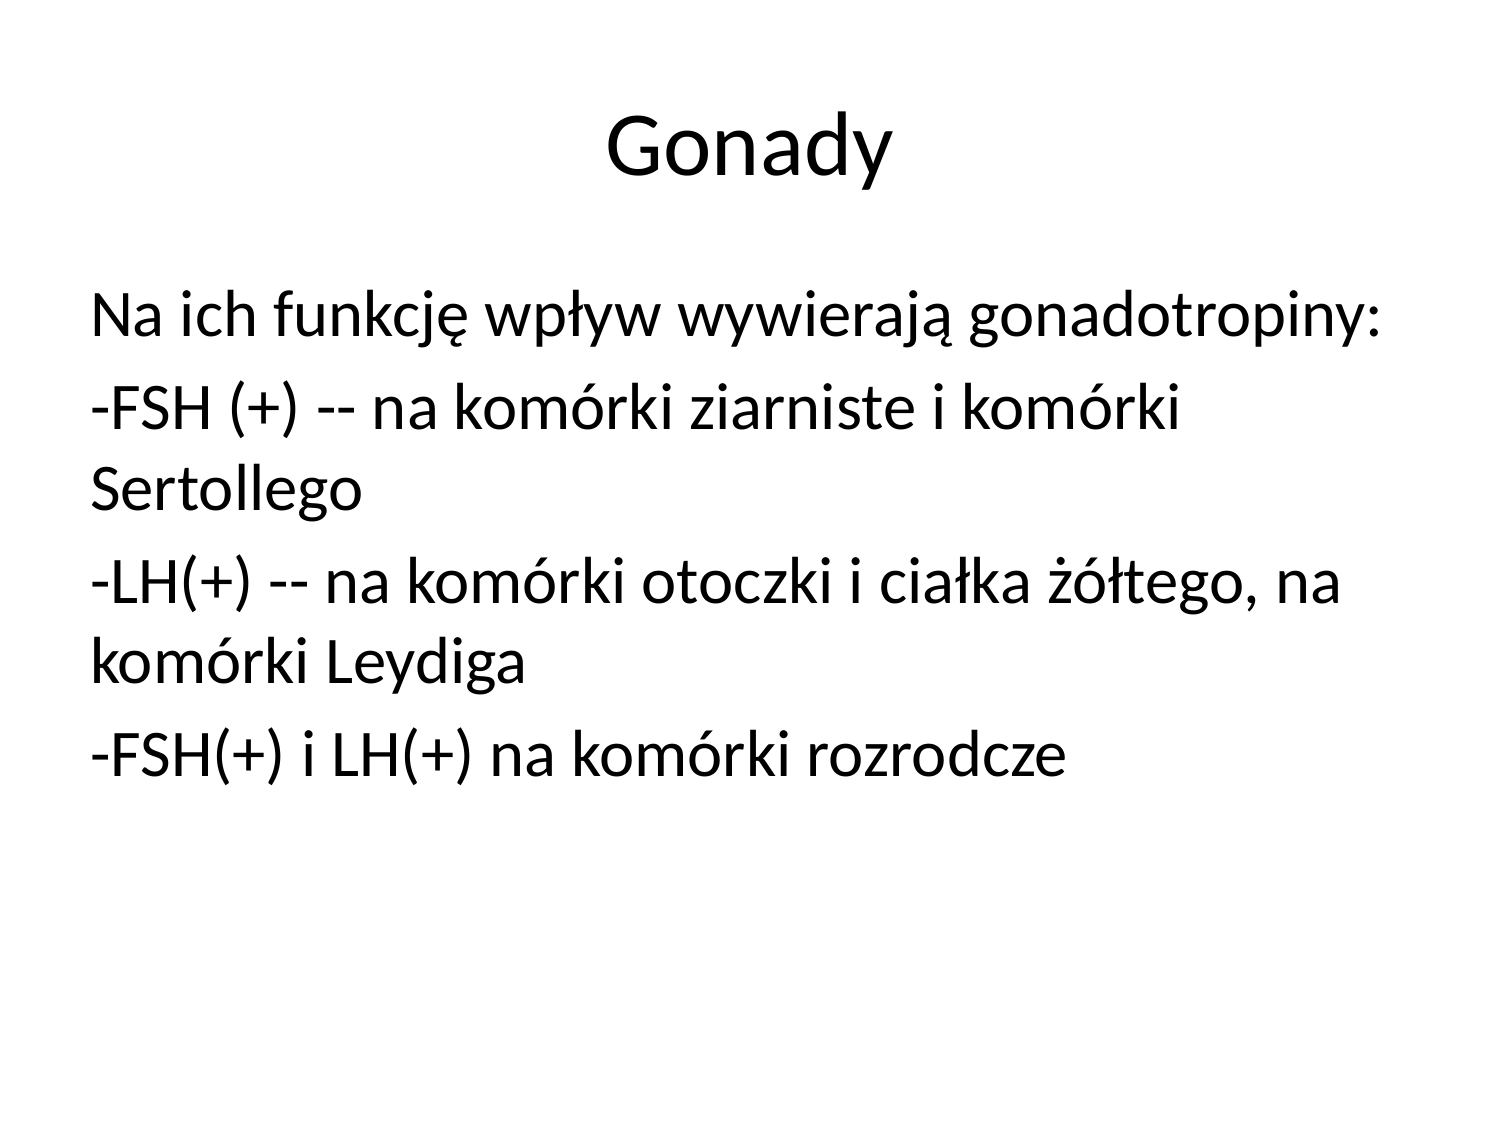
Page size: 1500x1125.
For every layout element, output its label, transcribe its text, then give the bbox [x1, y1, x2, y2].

list Na ich funkcję wpływ wywierają gonadotropiny: -FSH (+) -- na komórki ziarniste i komórki Sertollego -LH(+) -- na komórki otoczki i ciałka żółtego, na komórki Leydiga -FSH(+) i LH(+) na komórki rozrodcze [75, 262, 1425, 1005]
title Gonady [75, 45, 1425, 233]
